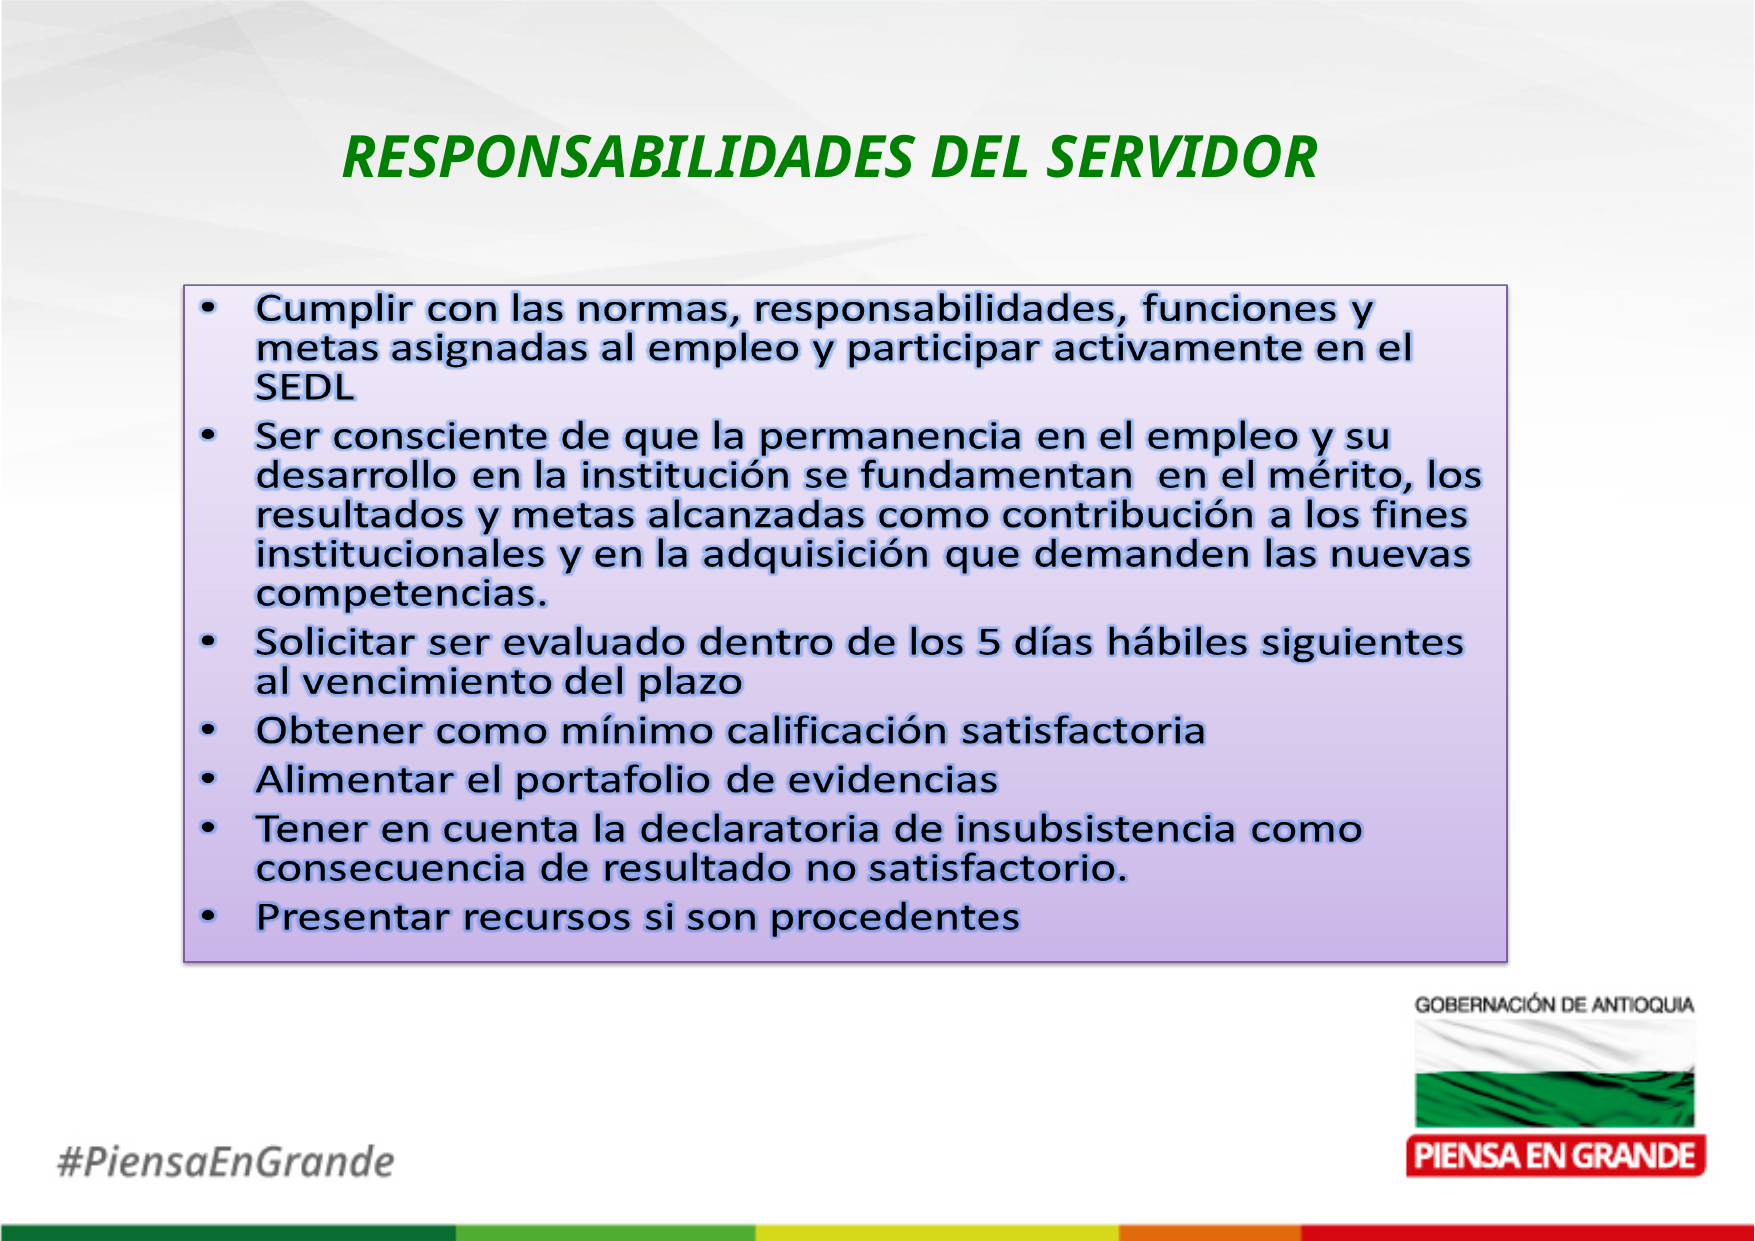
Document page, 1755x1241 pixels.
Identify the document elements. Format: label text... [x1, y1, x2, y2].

picture [0, 0, 1755, 1241]
text_box RESPONSABILIDADES DEL SERVIDOR [121, 112, 1539, 257]
